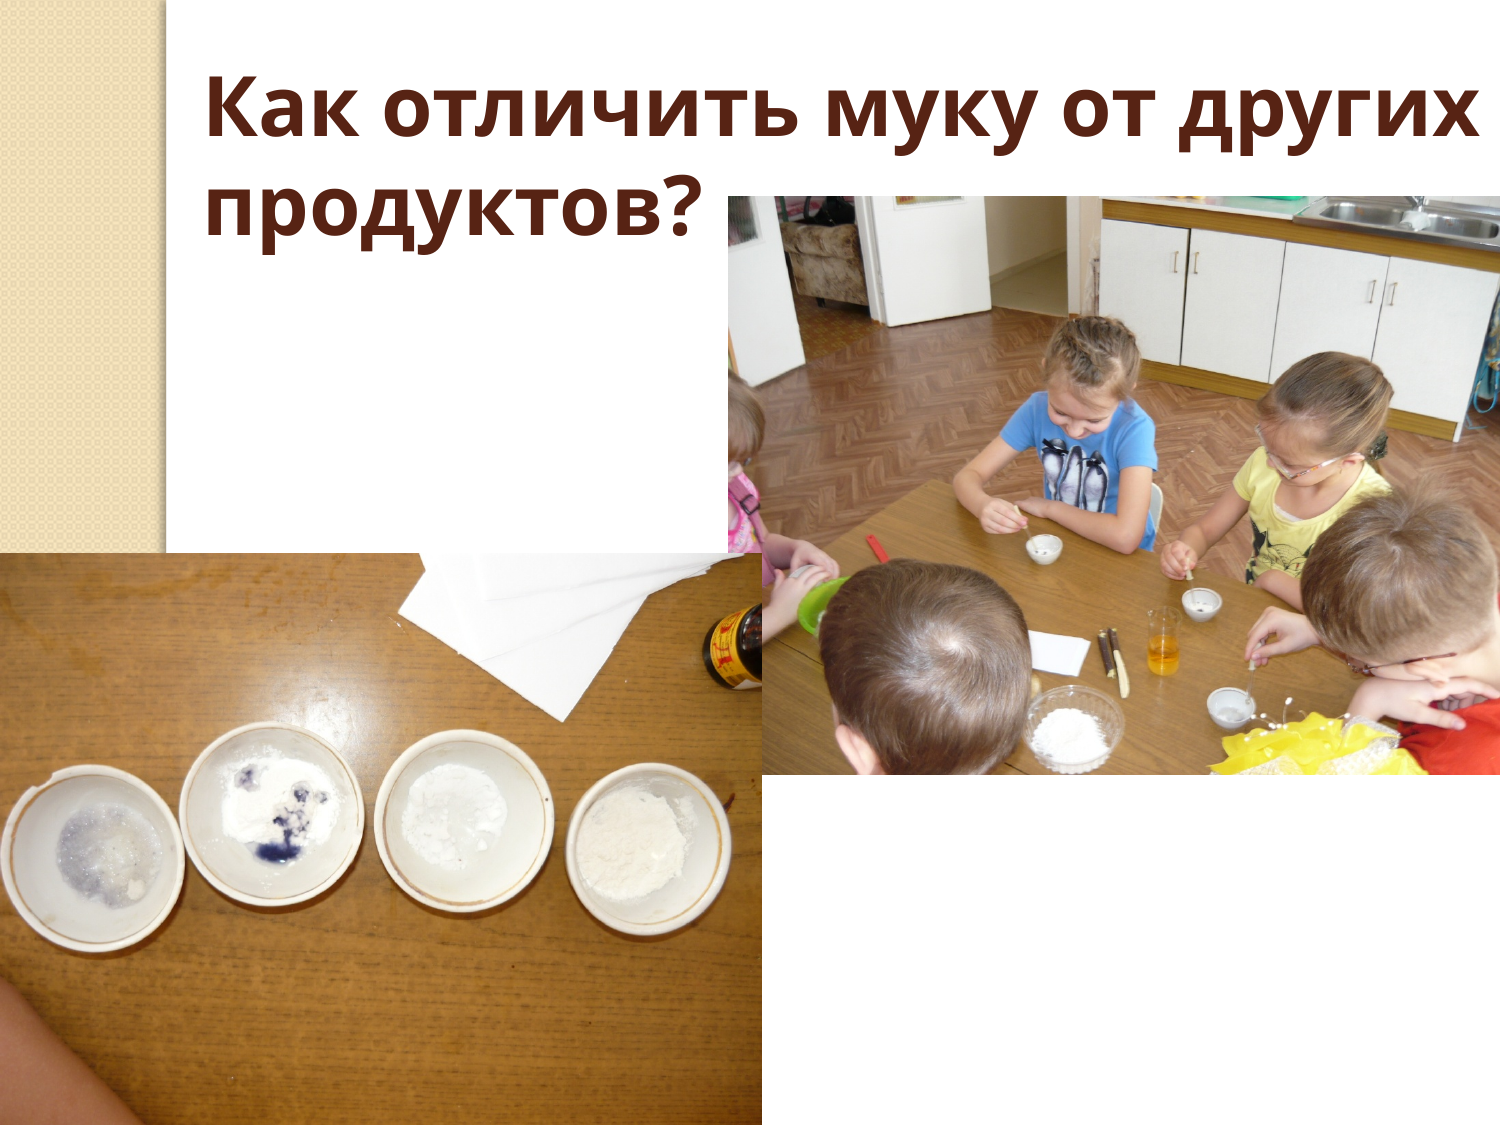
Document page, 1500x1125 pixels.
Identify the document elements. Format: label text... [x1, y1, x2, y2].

title Как отличить муку от других продуктов? [187, 59, 1500, 247]
picture [0, 196, 1500, 1125]
